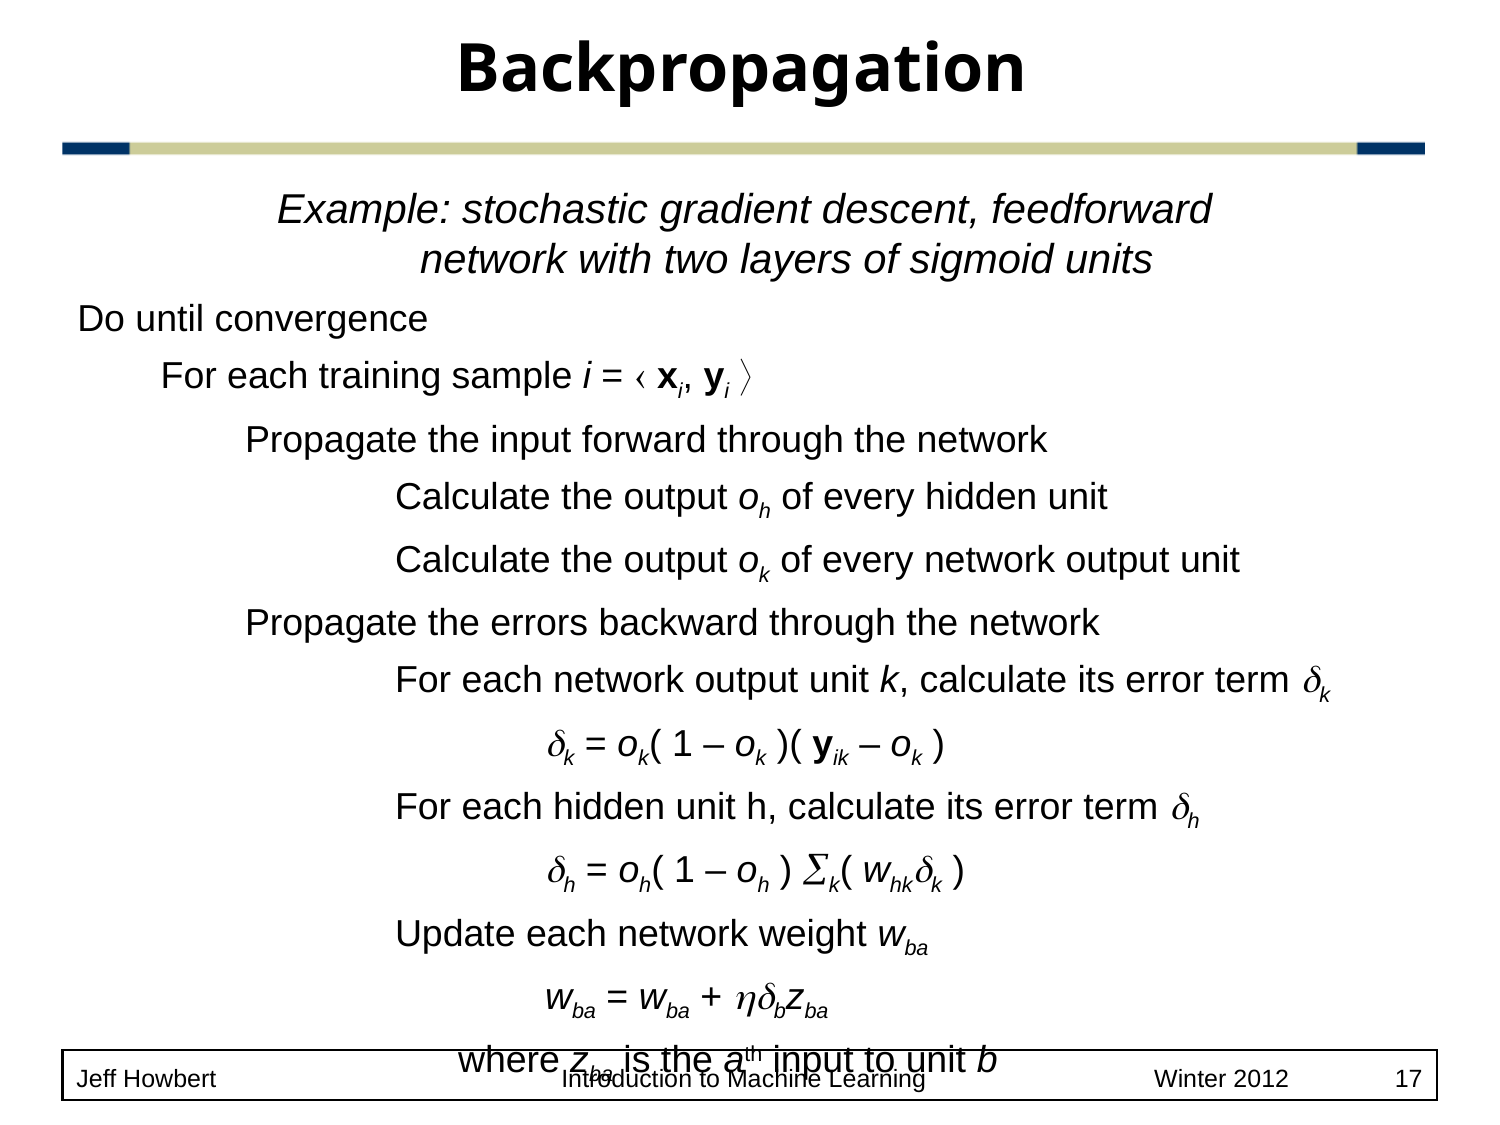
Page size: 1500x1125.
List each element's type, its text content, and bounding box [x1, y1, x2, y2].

title Backpropagation [61, 24, 1422, 113]
list Example: stochastic gradient descent, feedforward network with two layers of sigmoid units Do until convergence For each training sample i =  xi, yi  Propagate the input forward through the network Calculate the output oh of every hidden unit Calculate the output ok of every network output unit Propagate the errors backward through the network For each network output unit k, calculate its error term k k = ok( 1 – ok )( yik – ok ) For each hidden unit h, calculate its error term h h = oh( 1 – oh ) k( whkk ) Update each network weight wba wba = wba + bzba where zba is the ath input to unit b [61, 174, 1428, 1038]
